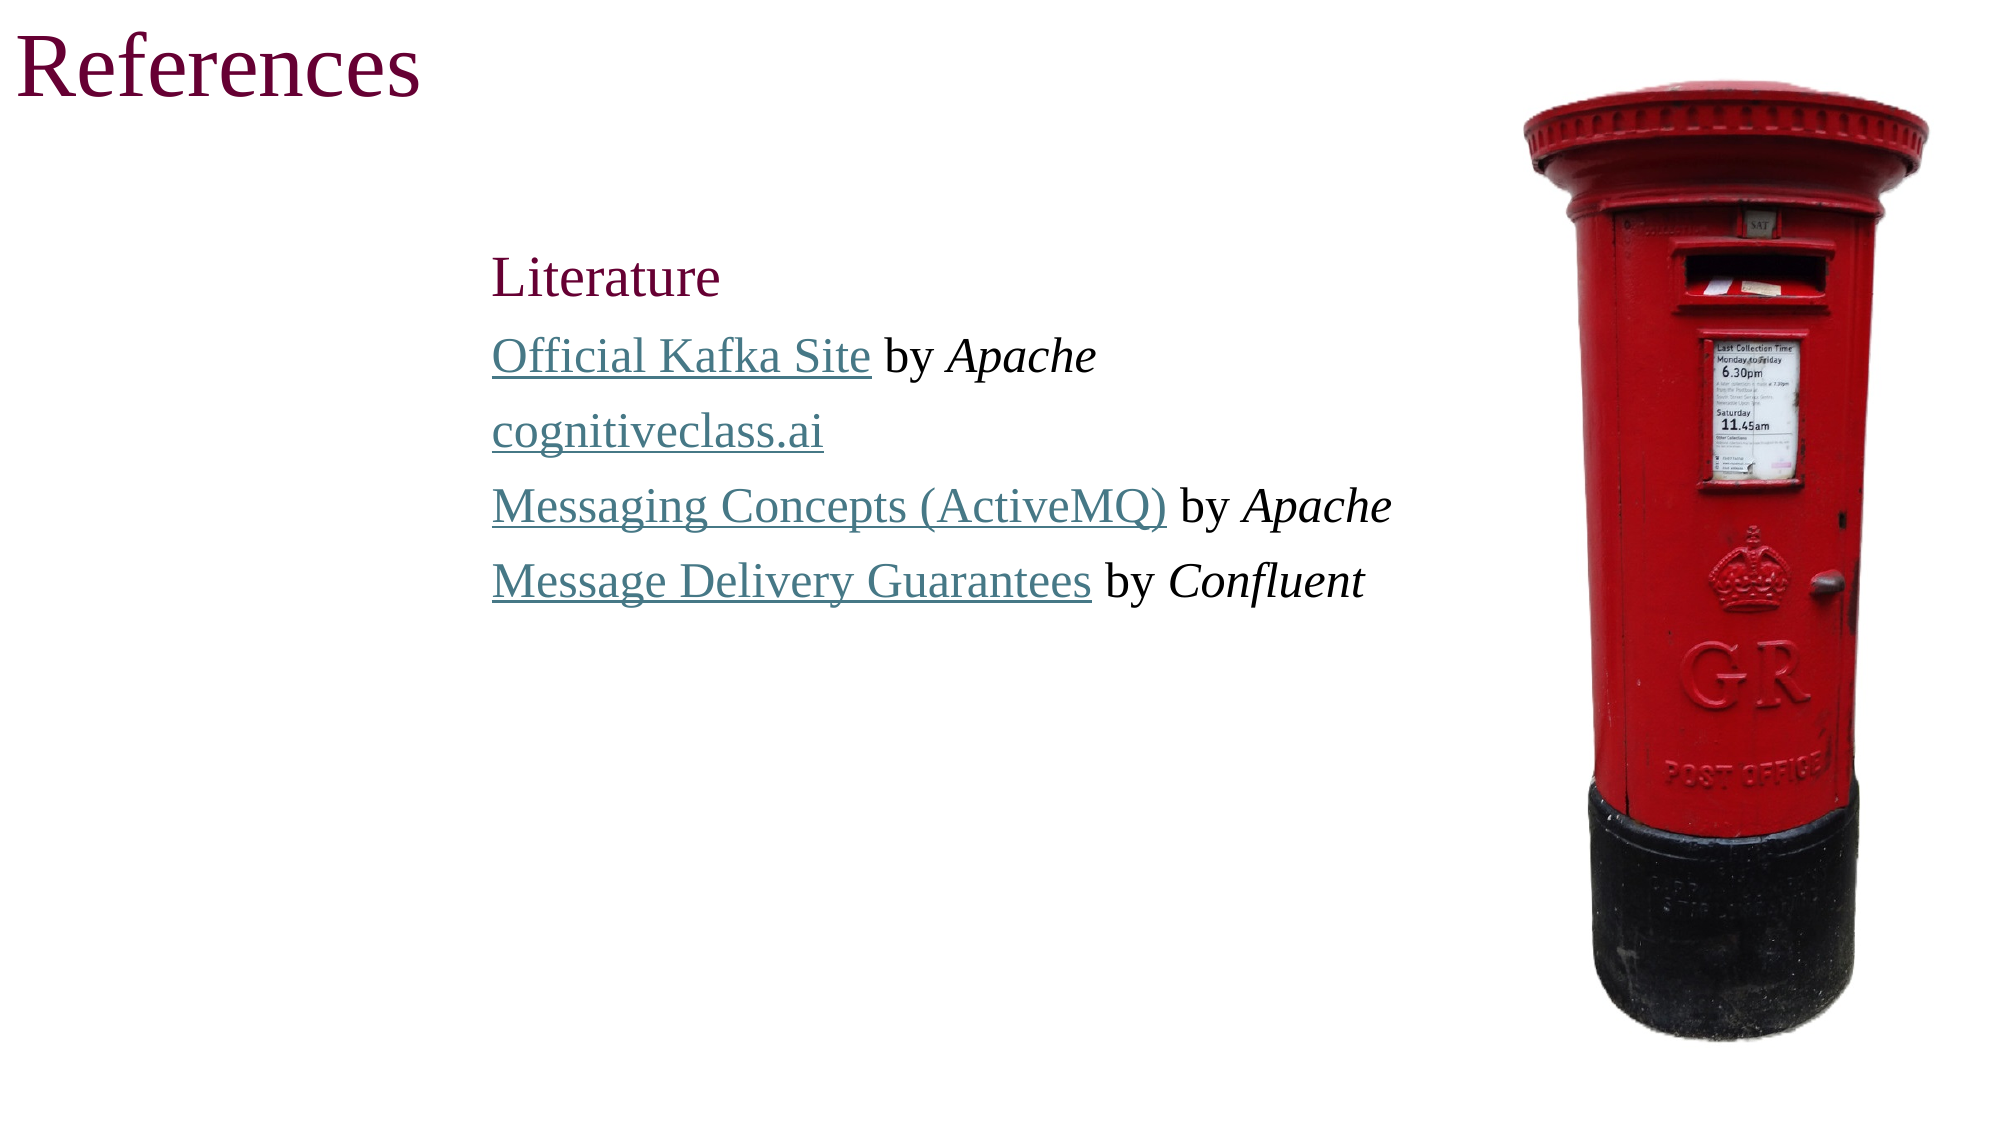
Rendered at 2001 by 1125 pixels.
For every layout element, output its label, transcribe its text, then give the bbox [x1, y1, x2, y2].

picture [1455, 0, 2000, 1125]
title References [0, 0, 450, 134]
text_box Pictures C4 envelope by Shou-Hui Wang (CC BY-SA 2.0, cropped) Air mail by Tyler Spaeth (CC BY 2.0, background removed) Post-IT by Open Grid Scheduler (Public Domain) Registry by xnimrodx on flaticon.com Recipient by Muhammad_Usman on flaticon.com Postman by Freepik on flaticon.com Sender by Jagat Icon on flaticon.com Email by Freepik on flaticon.com Email by rukanicon on flaticon.com List by Freepik on flaticon.com old computer by Jeff Dray (CC BY 2.0) HMS computer by kitschweb (CC BY-ND 2.0) C.I.D.N.A. Air Mail Cover (black) by afvintage (CC BY-NC-ND 2.0) postbox by The Poss (CC BY-NC-ND 2.0) Culture by Muhammad_Usman on flaticon.com Crown by Freepik on flaticon.com Air Freight & Mail by Elad Rahmin (CC BY-NC 2.0) Sept 23/10 Old German postbox by Judith Doyle (CC BY-ND 2.0) FROM: Jamie in Oregon by Bianca J (CC BY-NC 2.0) Header by Freepik on flaticon.com Blockchain by juicy_fish on flaticon.com US Post Box by Ann Oro (CC BY-SA 2.0) Configuration by Freepik on flaticon.com Unboxing by Febrian Hidayat on flaticon.com Horse car by Freepik on flaticon.com Play-button by Wahyu.Setyanto on flaticon.com sealed by Justin Henry (CC BY 2.0) Newcastle upon Tyne … NE1 37 by bazzadarambler (CC BY 2.0, cropped) Literature Official Kafka Site by Apache cognitiveclass.ai Messaging Concepts (ActiveMQ) by Apache Message Delivery Guarantees by Confluent [476, 0, 1455, 1125]
